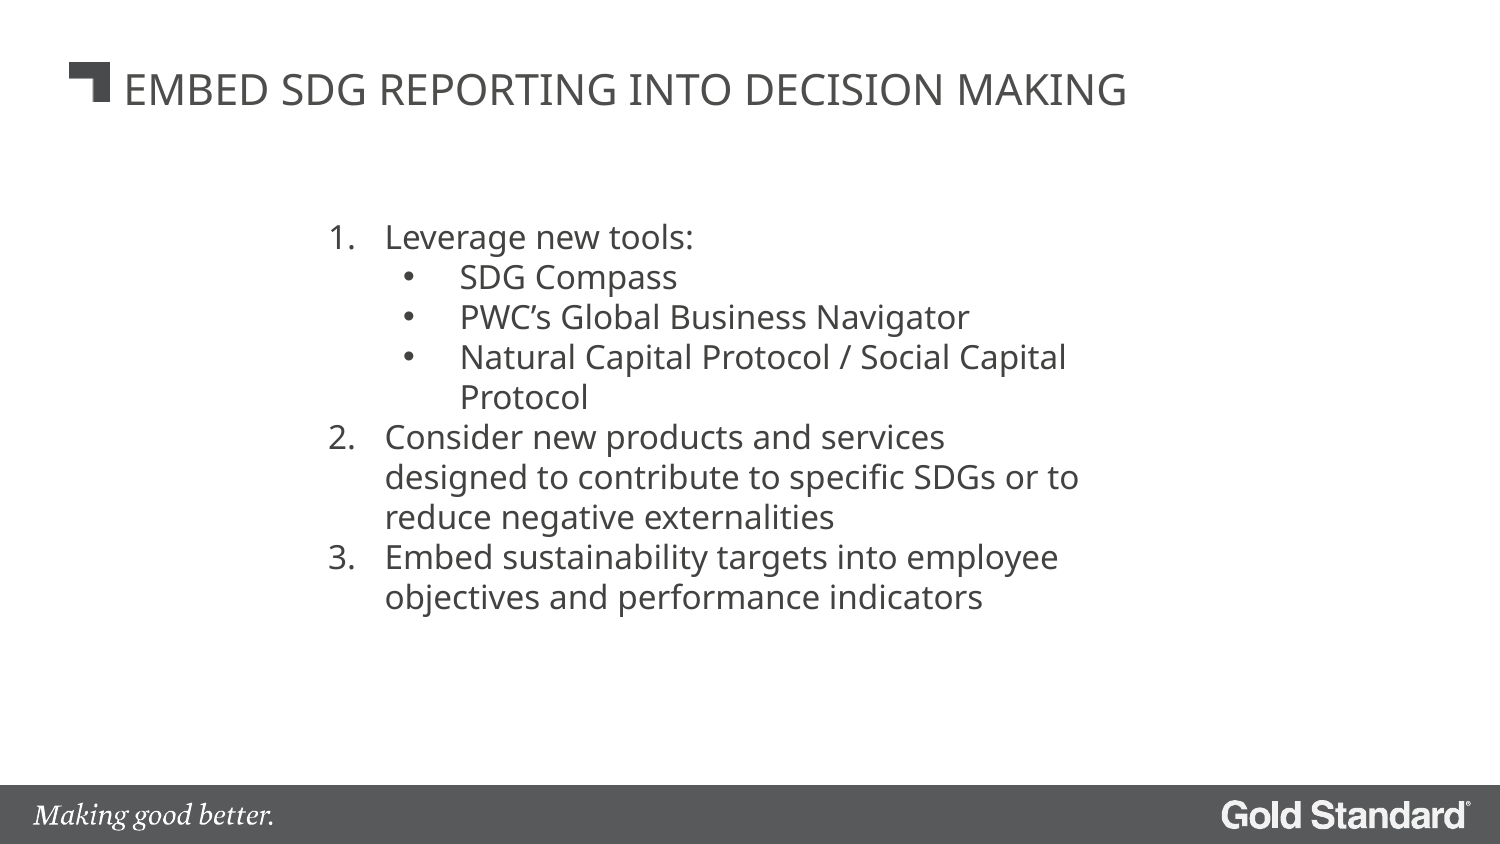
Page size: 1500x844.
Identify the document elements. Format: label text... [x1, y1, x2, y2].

text_box Leverage new tools: SDG Compass PWC’s Global Business Navigator Natural Capital Protocol / Social Capital Protocol Consider new products and services designed to contribute to specific SDGs or to reduce negative externalities Embed sustainability targets into employee objectives and performance indicators [313, 209, 1105, 624]
picture [69, 62, 108, 102]
title EMBED SDG REPORTING INTO DECISION MAKING [108, 54, 1396, 122]
